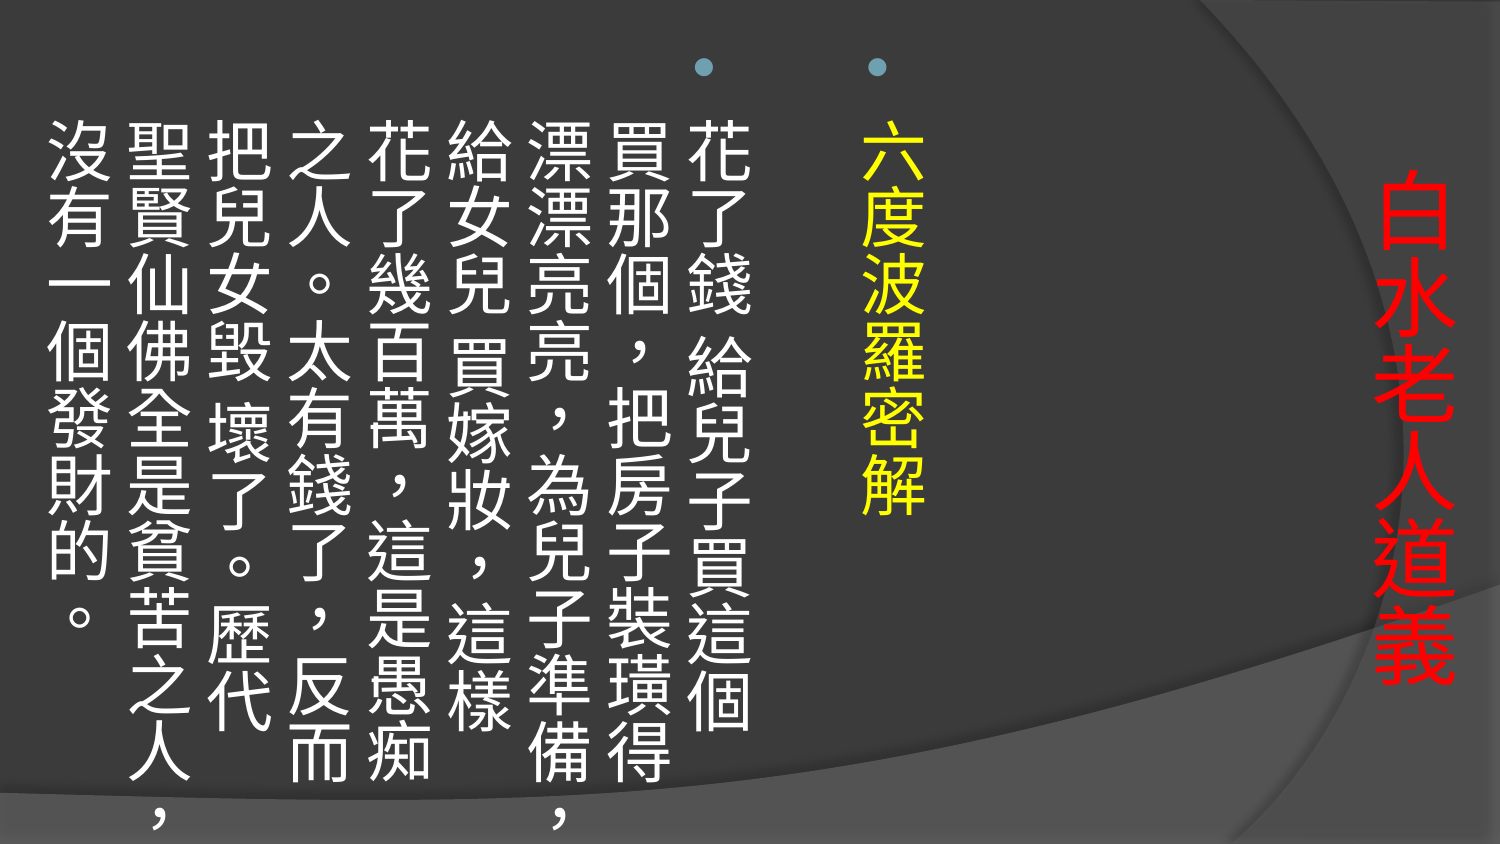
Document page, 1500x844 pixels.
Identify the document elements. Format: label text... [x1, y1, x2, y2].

list 六度波羅密解 花了錢 給兒子買這個買那個，把房子裝璜得漂漂亮亮，為兒子準備，給女兒 買嫁妝，這樣花了幾百萬，這是愚痴之人。太有錢了，反而把兒女毀 壞了。歷代聖賢仙佛全是貧苦之人，沒有一個發財的。 [29, 33, 1329, 812]
title 白水老人道義 [1352, 43, 1473, 812]
